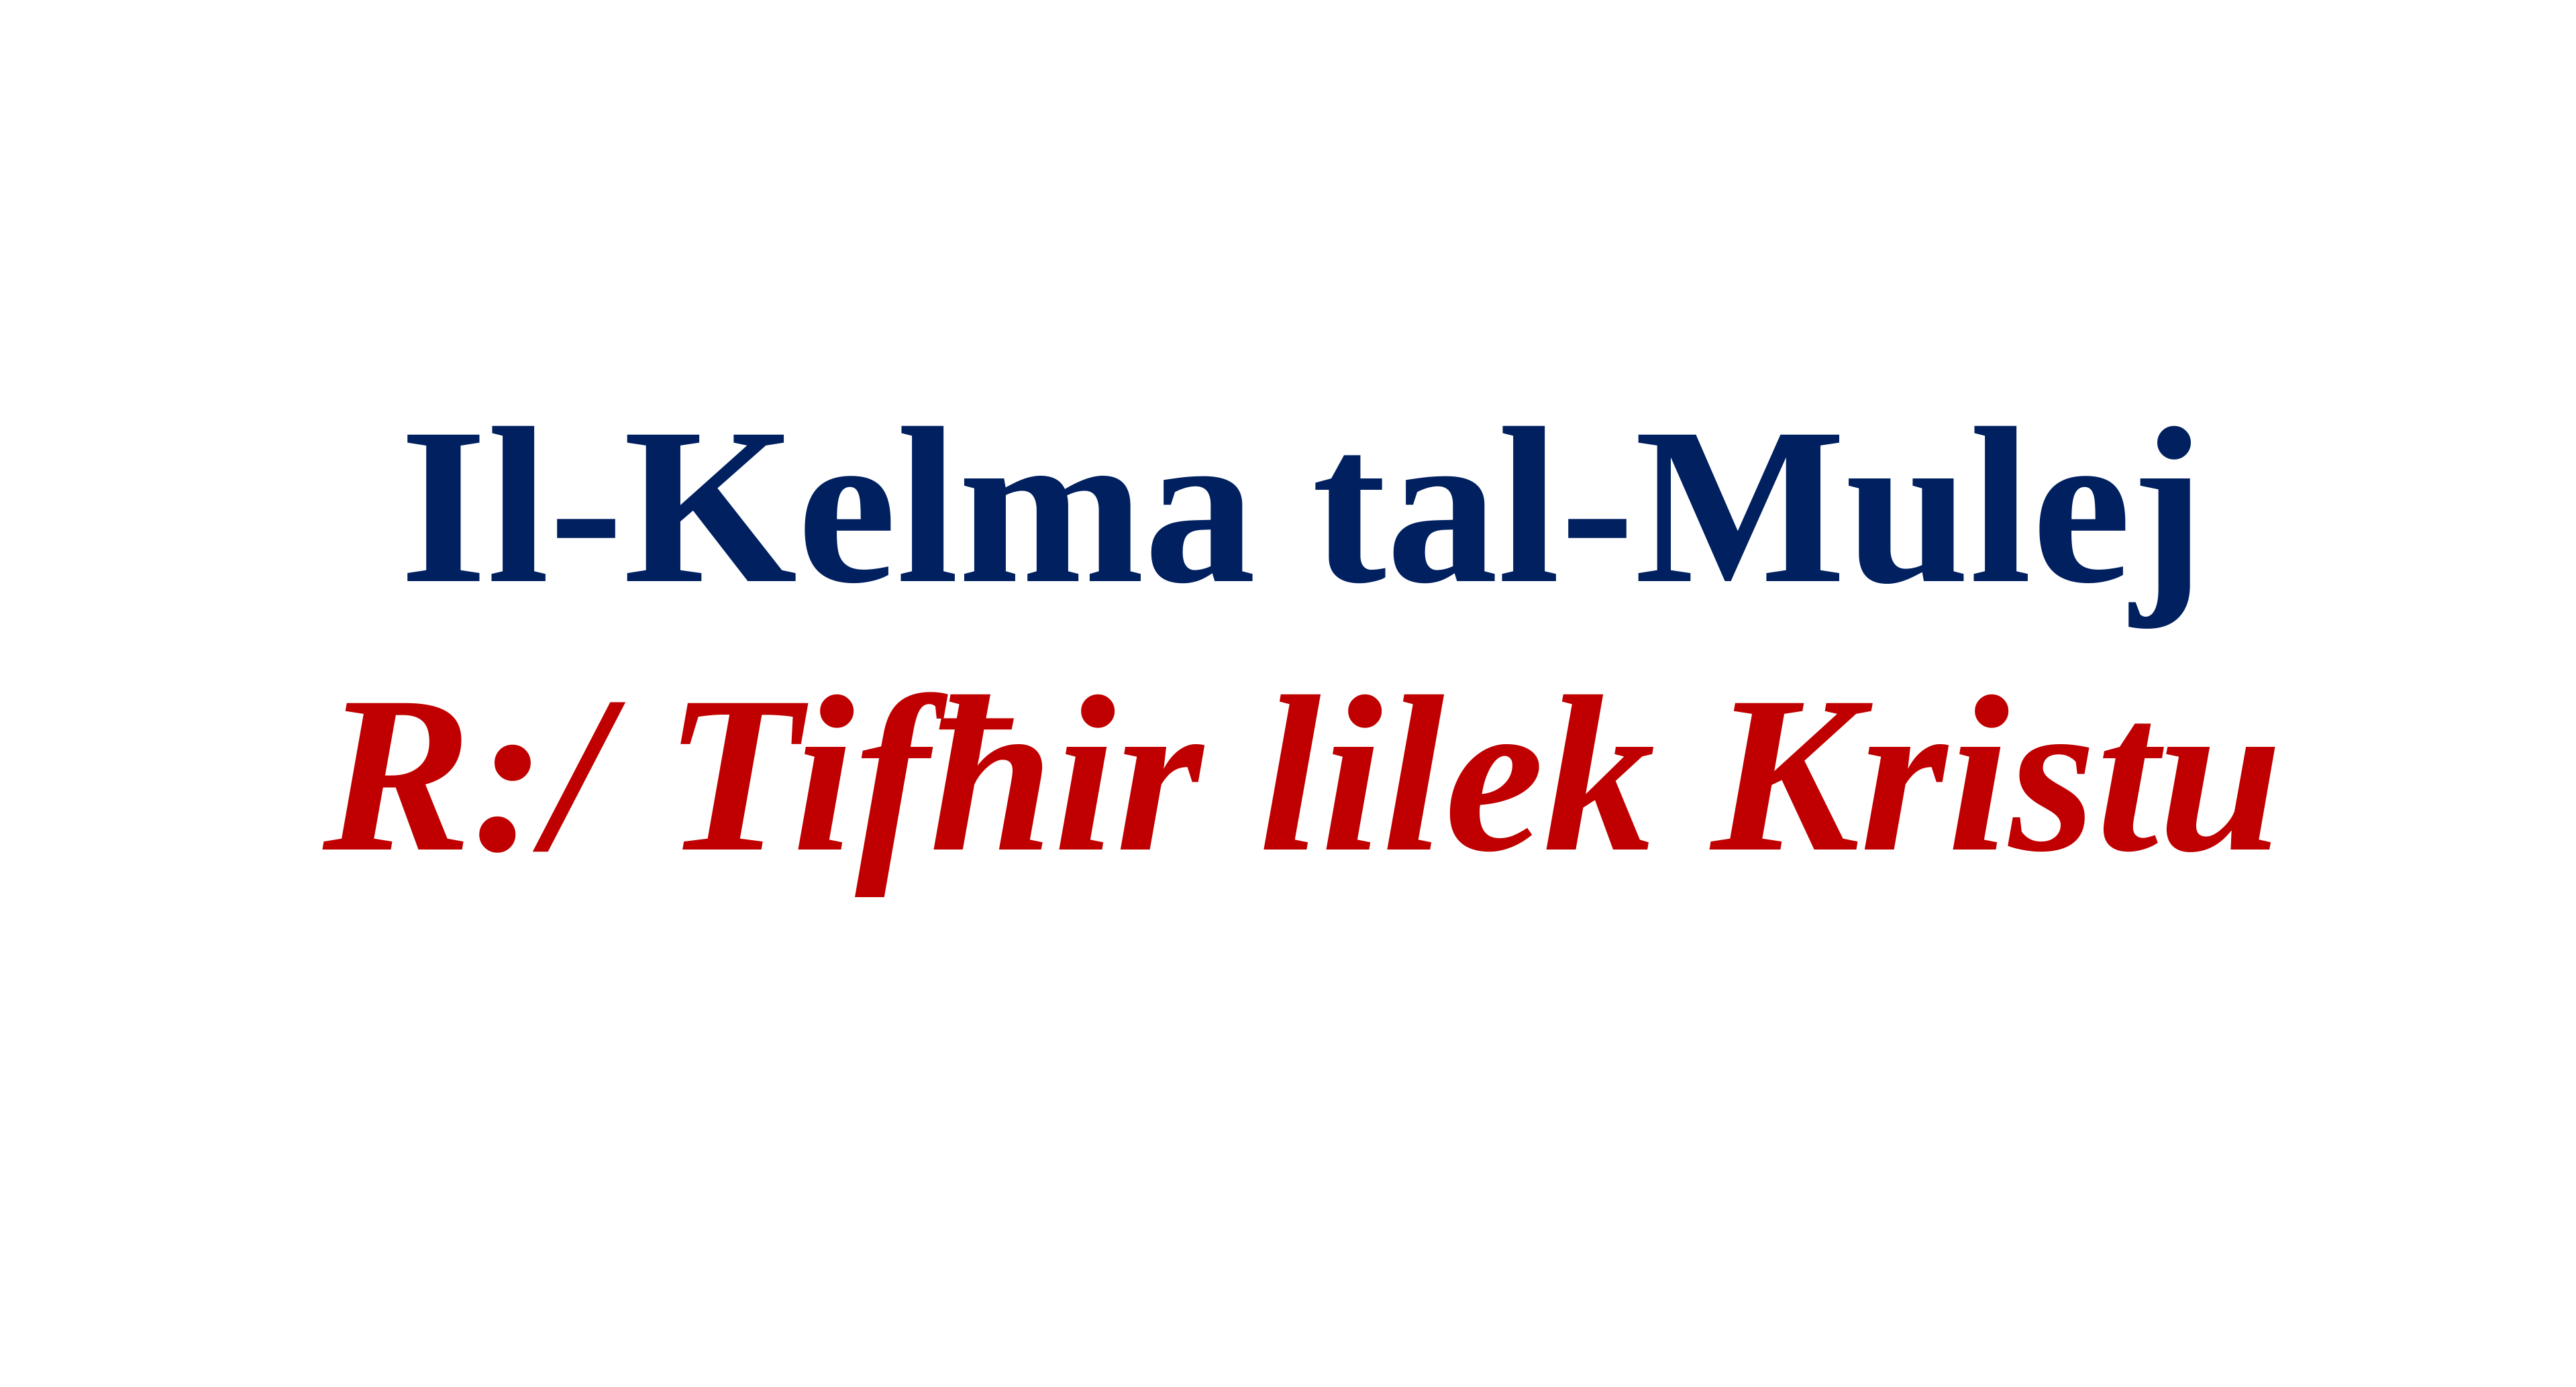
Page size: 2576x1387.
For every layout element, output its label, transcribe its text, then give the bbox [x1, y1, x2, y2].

text_box Il-Kelma tal-Mulej R:/ Tifħir lilek Kristu [130, 352, 2477, 900]
